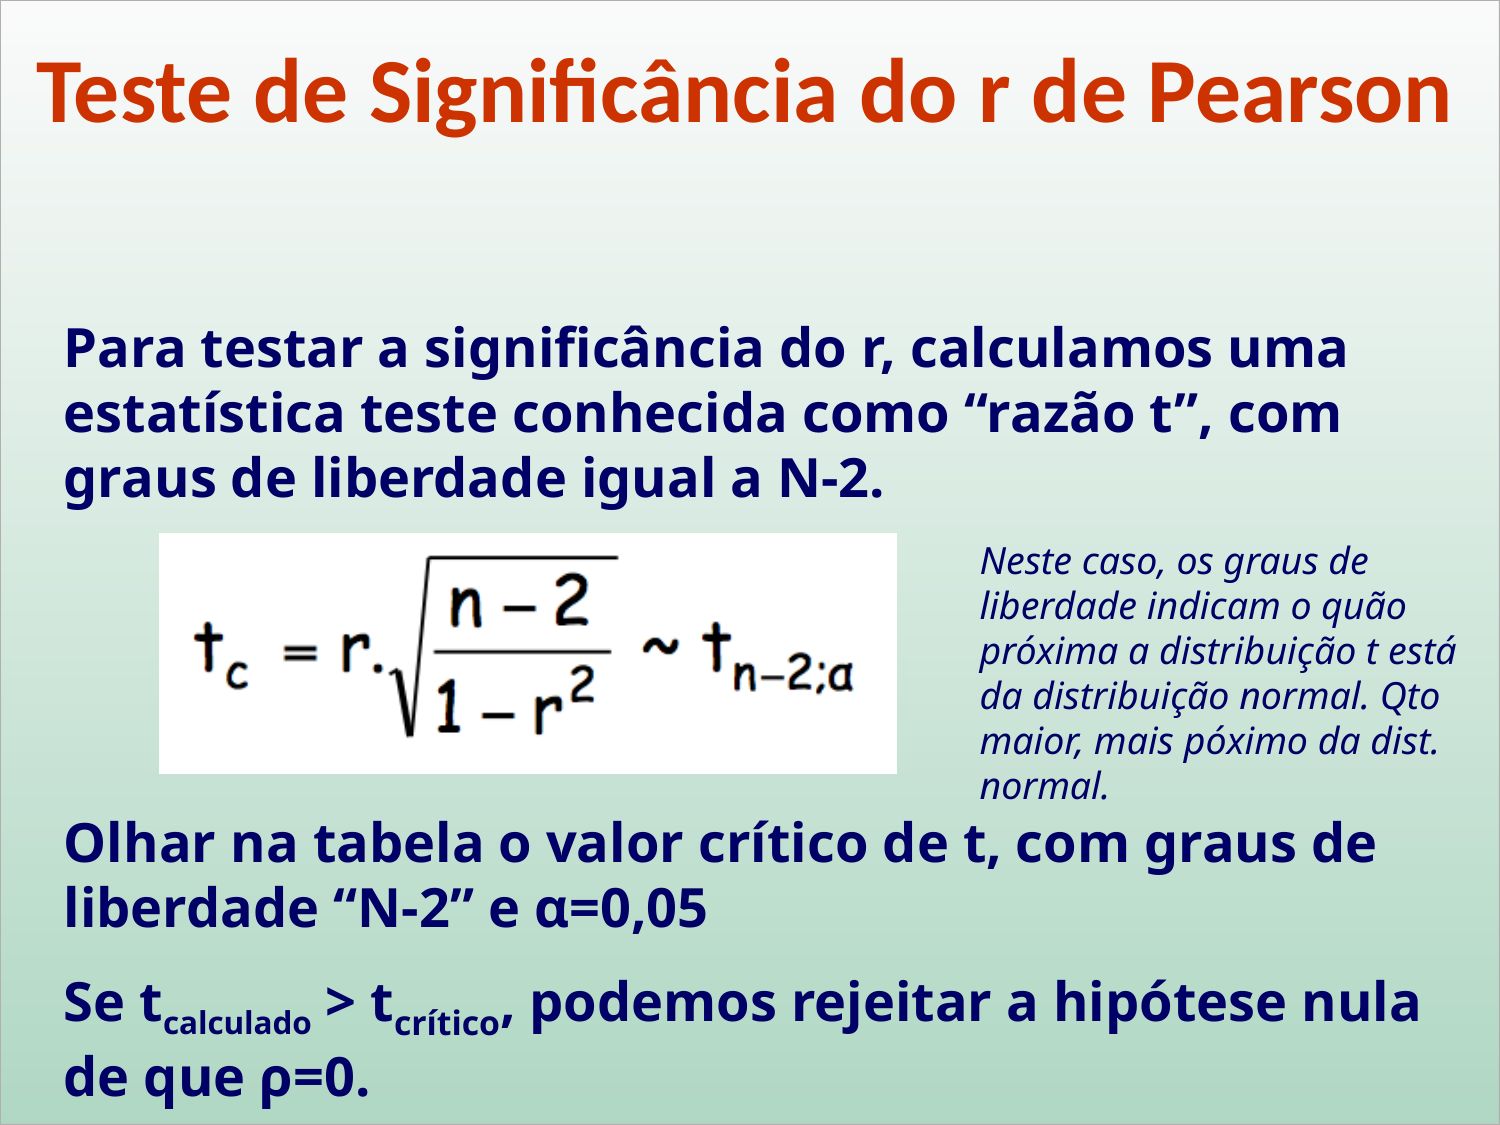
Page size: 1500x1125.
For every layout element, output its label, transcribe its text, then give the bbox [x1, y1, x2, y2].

text_box Para testar a significância do r, calculamos uma estatística teste conhecida como “razão t”, com graus de liberdade igual a N-2. [48, 306, 1500, 606]
picture [159, 533, 897, 774]
text_box Teste de Significância do r de Pearson [17, 23, 1474, 149]
text_box Olhar na tabela o valor crítico de t, com graus de liberdade “N-2” e α=0,05 Se tcalculado > tcrítico, podemos rejeitar a hipótese nula de que ρ=0. [48, 800, 1500, 1125]
text_box Neste caso, os graus de liberdade indicam o quão próxima a distribuição t está da distribuição normal. Qto maior, mais póximo da dist. normal. [964, 529, 1483, 815]
